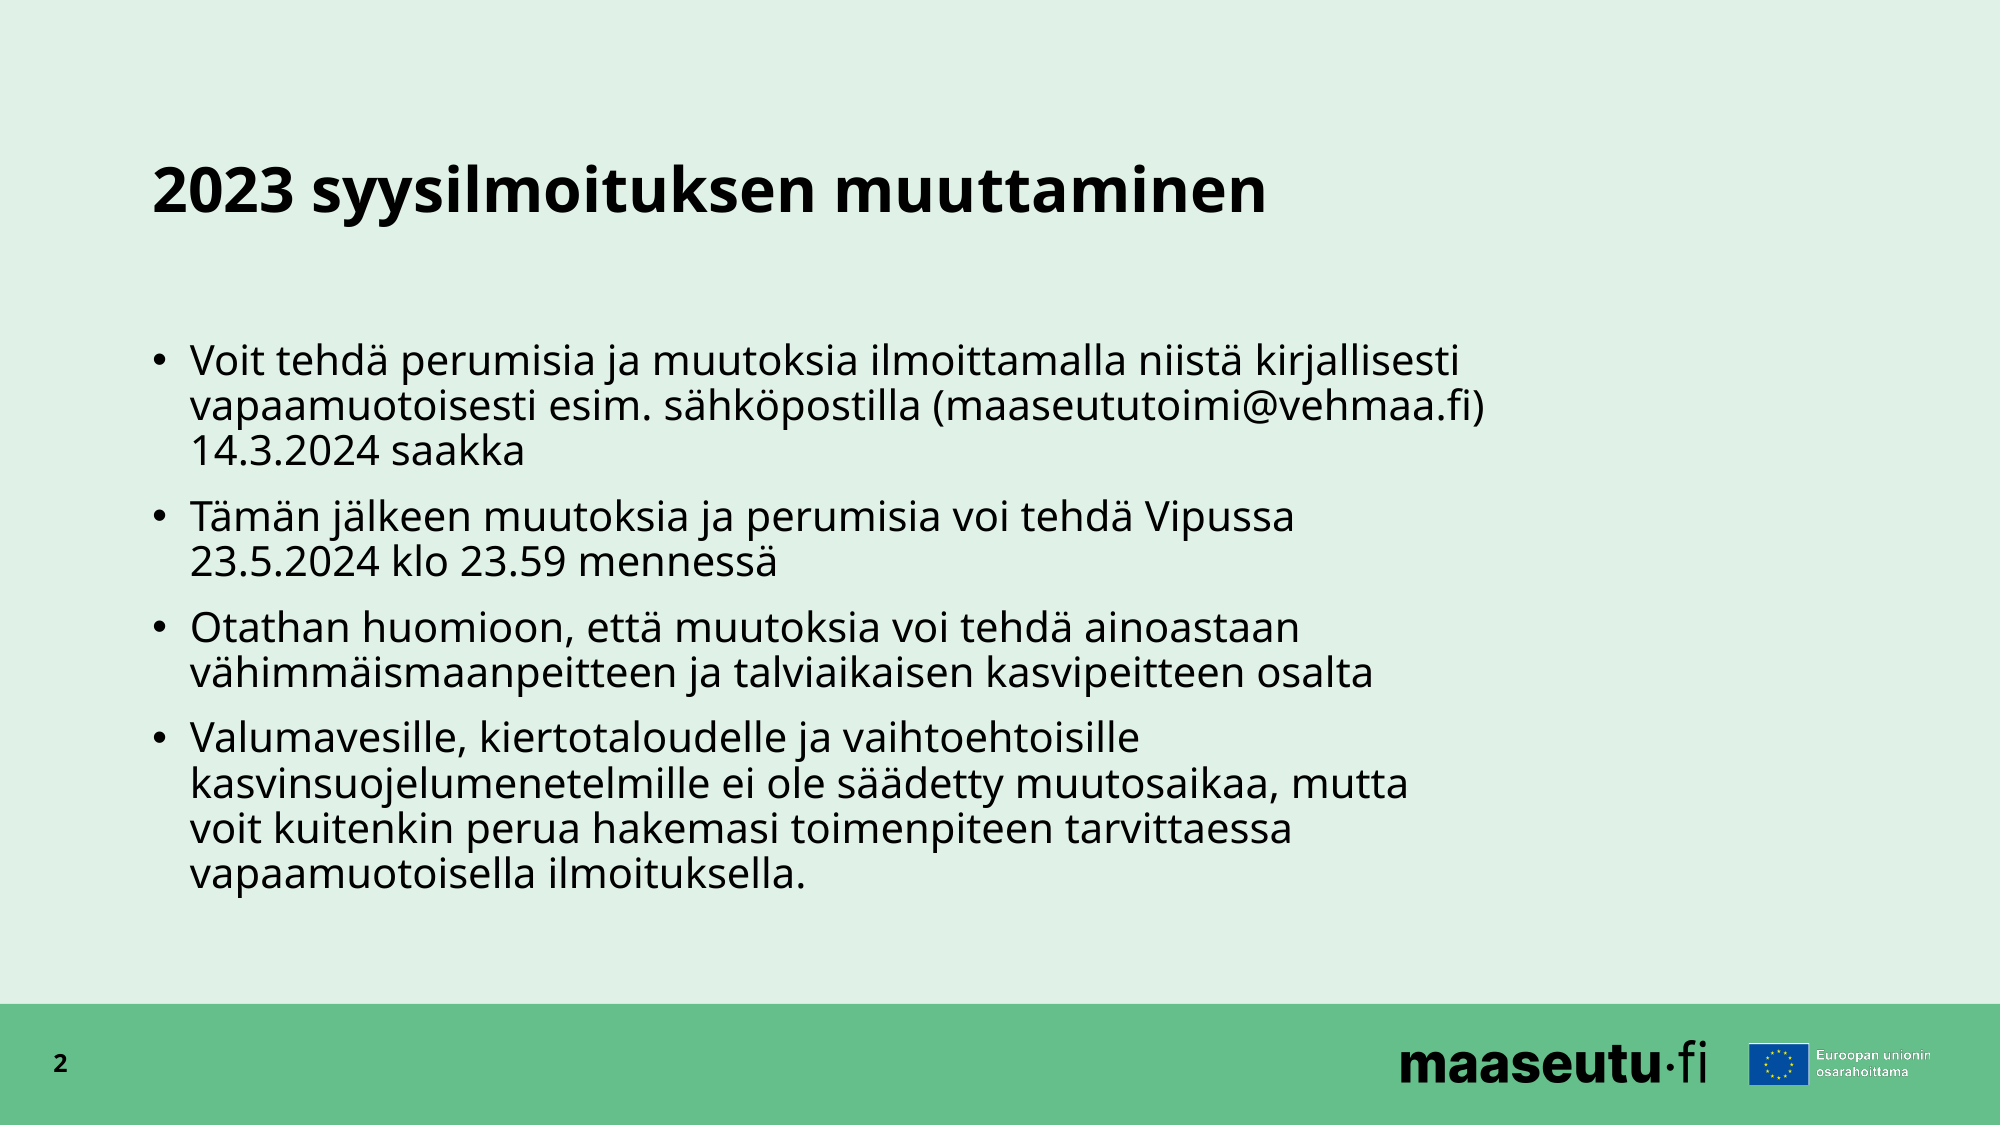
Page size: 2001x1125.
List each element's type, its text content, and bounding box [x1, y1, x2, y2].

list Voit tehdä perumisia ja muutoksia ilmoittamalla niistä kirjallisesti vapaamuotoisesti esim. sähköpostilla (maaseututoimi@vehmaa.fi) 14.3.2024 saakka Tämän jälkeen muutoksia ja perumisia voi tehdä Vipussa 23.5.2024 klo 23.59 mennessä Otathan huomioon, että muutoksia voi tehdä ainoastaan vähimmäismaanpeitteen ja talviaikaisen kasvipeitteen osalta Valumavesille, kiertotaloudelle ja vaihtoehtoisille kasvinsuojelumenetelmille ei ole säädetty muutosaikaa, mutta voit kuitenkin perua hakemasi toimenpiteen tarvittaessa vapaamuotoisella ilmoituksella. [137, 331, 1502, 933]
title 2023 syysilmoituksen muuttaminen [137, 128, 1502, 258]
